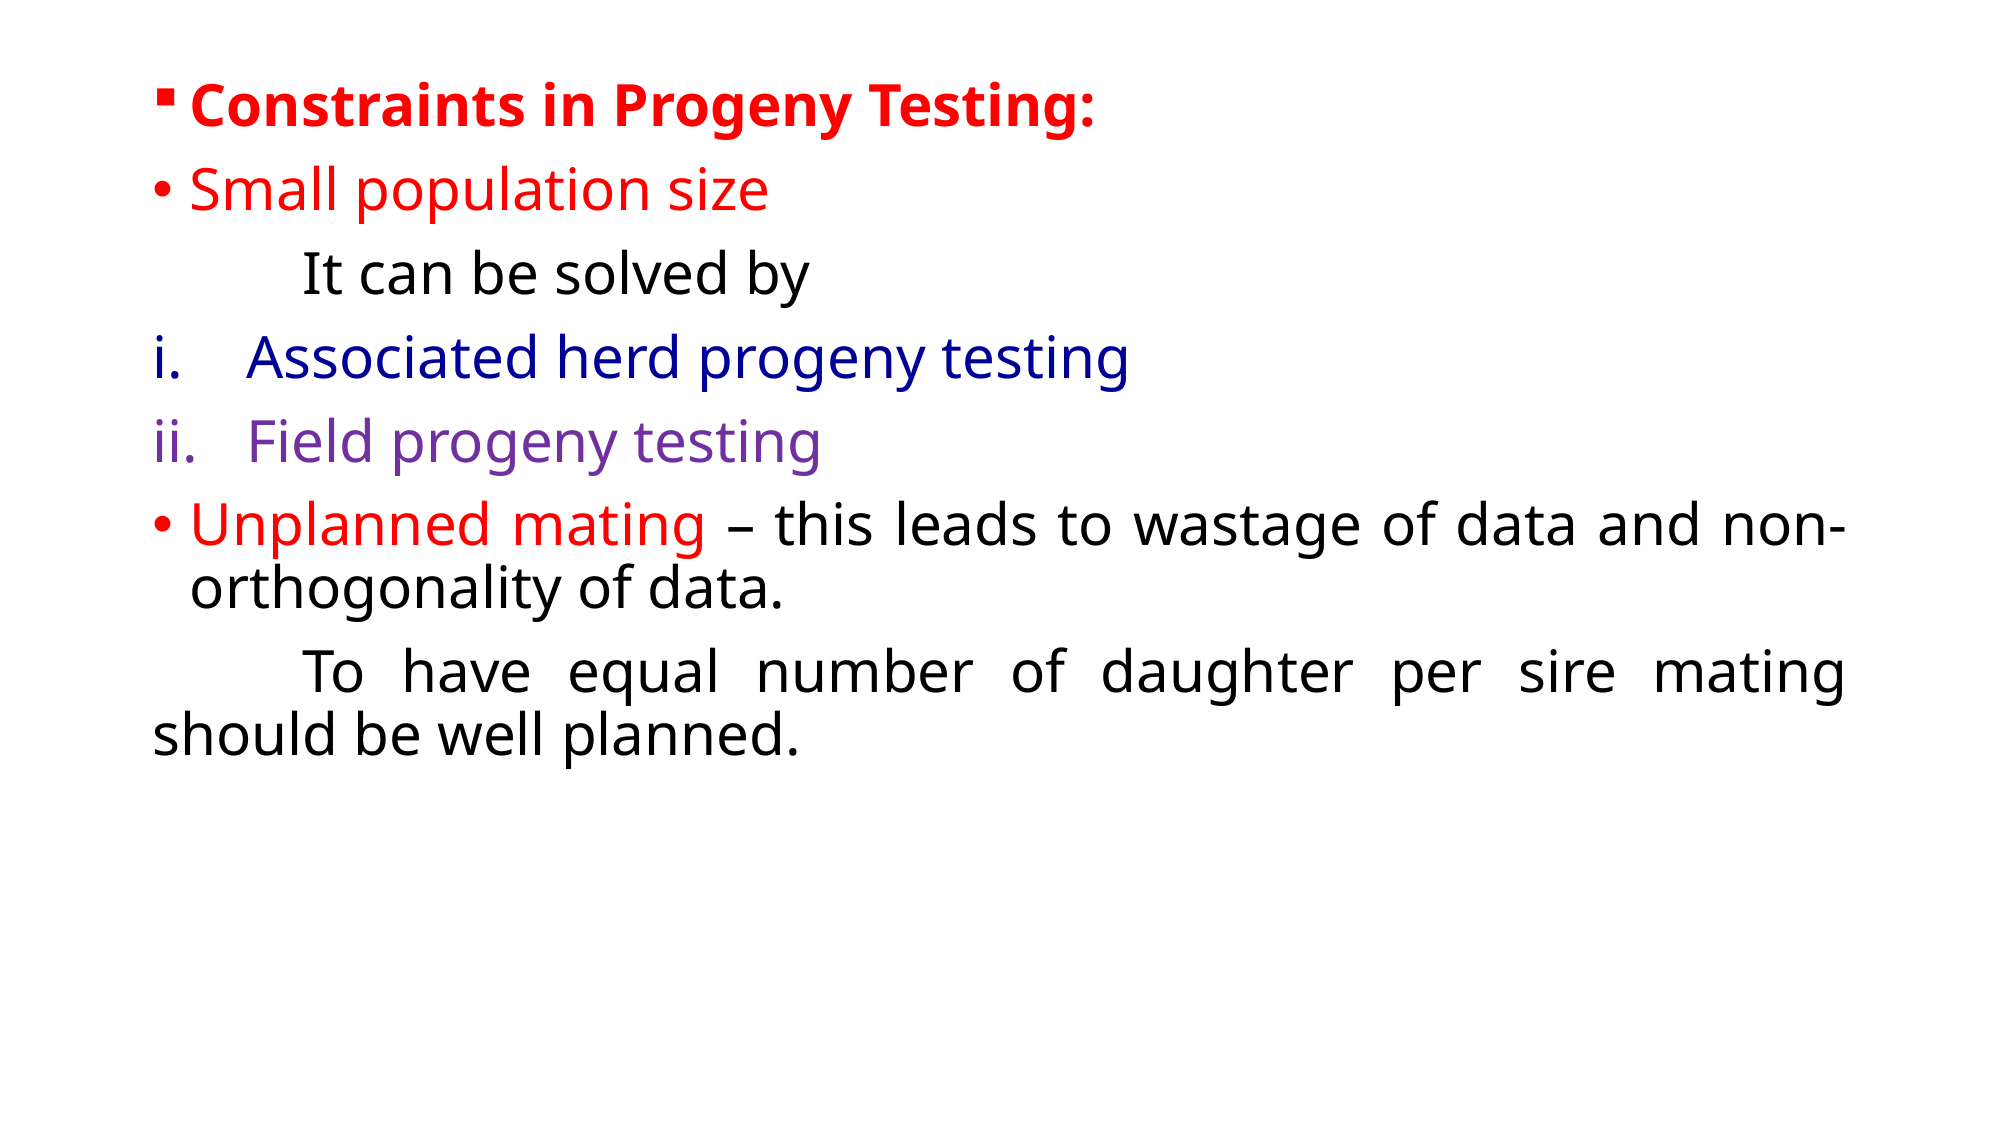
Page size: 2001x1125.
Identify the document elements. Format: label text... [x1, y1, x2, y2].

list Constraints in Progeny Testing: Small population size It can be solved by Associated herd progeny testing Field progeny testing Unplanned mating – this leads to wastage of data and non-orthogonality of data. To have equal number of daughter per sire mating should be well planned. [137, 69, 1863, 1014]
